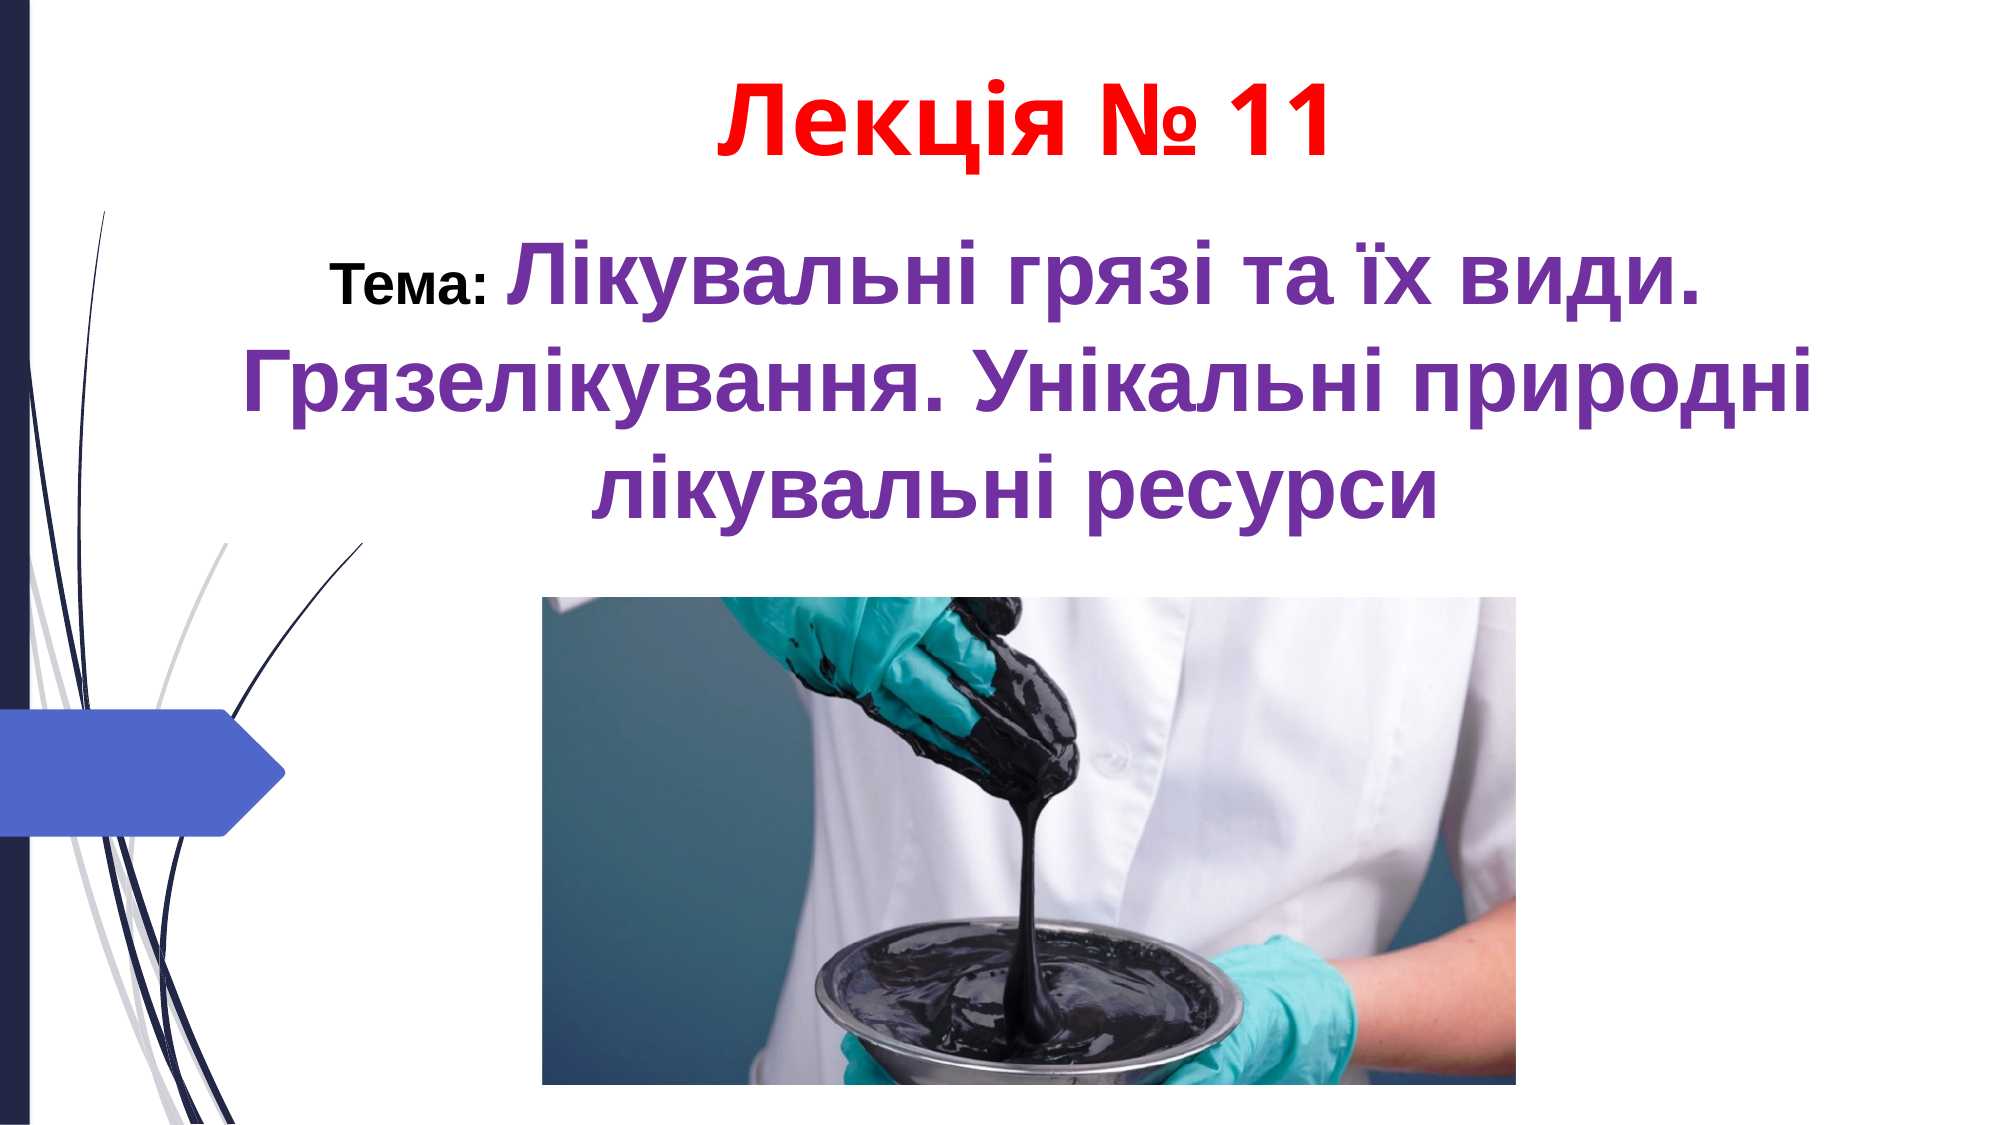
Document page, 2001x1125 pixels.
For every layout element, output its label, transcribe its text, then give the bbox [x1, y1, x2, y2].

text_box Лекція № 11 Тема: Лікувальні грязі та їх види. Грязелікування. Унікальні природні лікувальні ресурси [132, 46, 1926, 544]
picture [542, 597, 1516, 1085]
